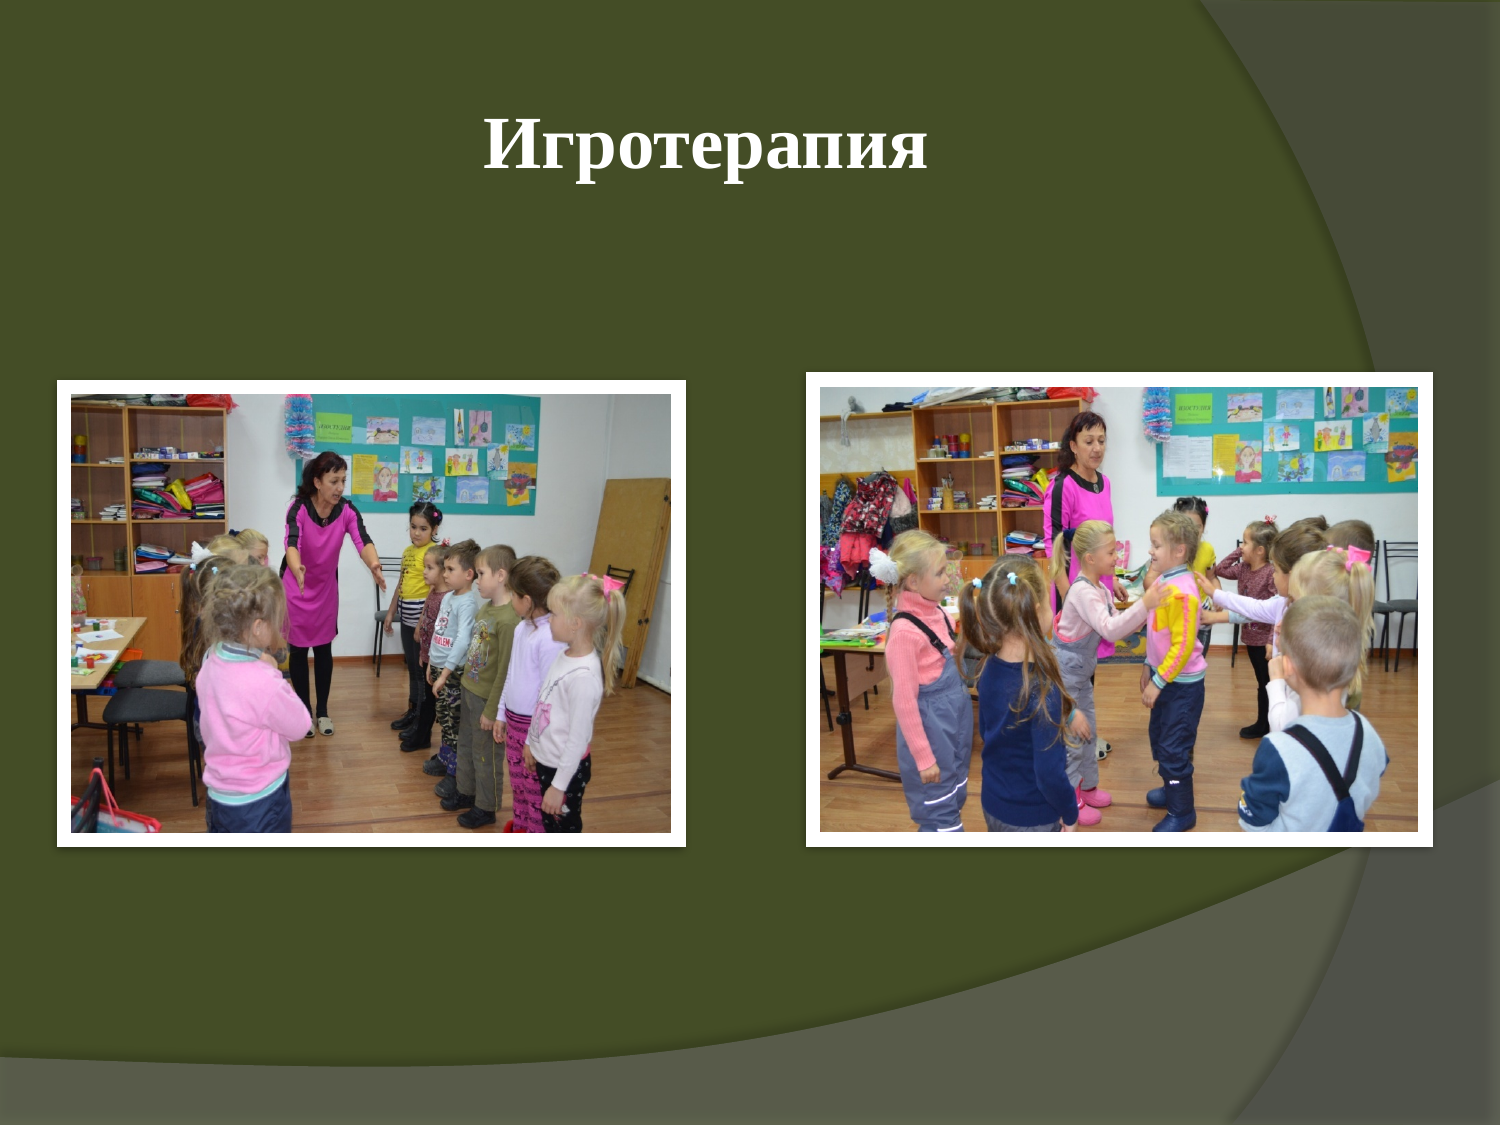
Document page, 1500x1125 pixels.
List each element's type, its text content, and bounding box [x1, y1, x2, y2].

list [70, 393, 672, 834]
title Игротерапия [75, 45, 1300, 233]
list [820, 386, 1419, 833]
